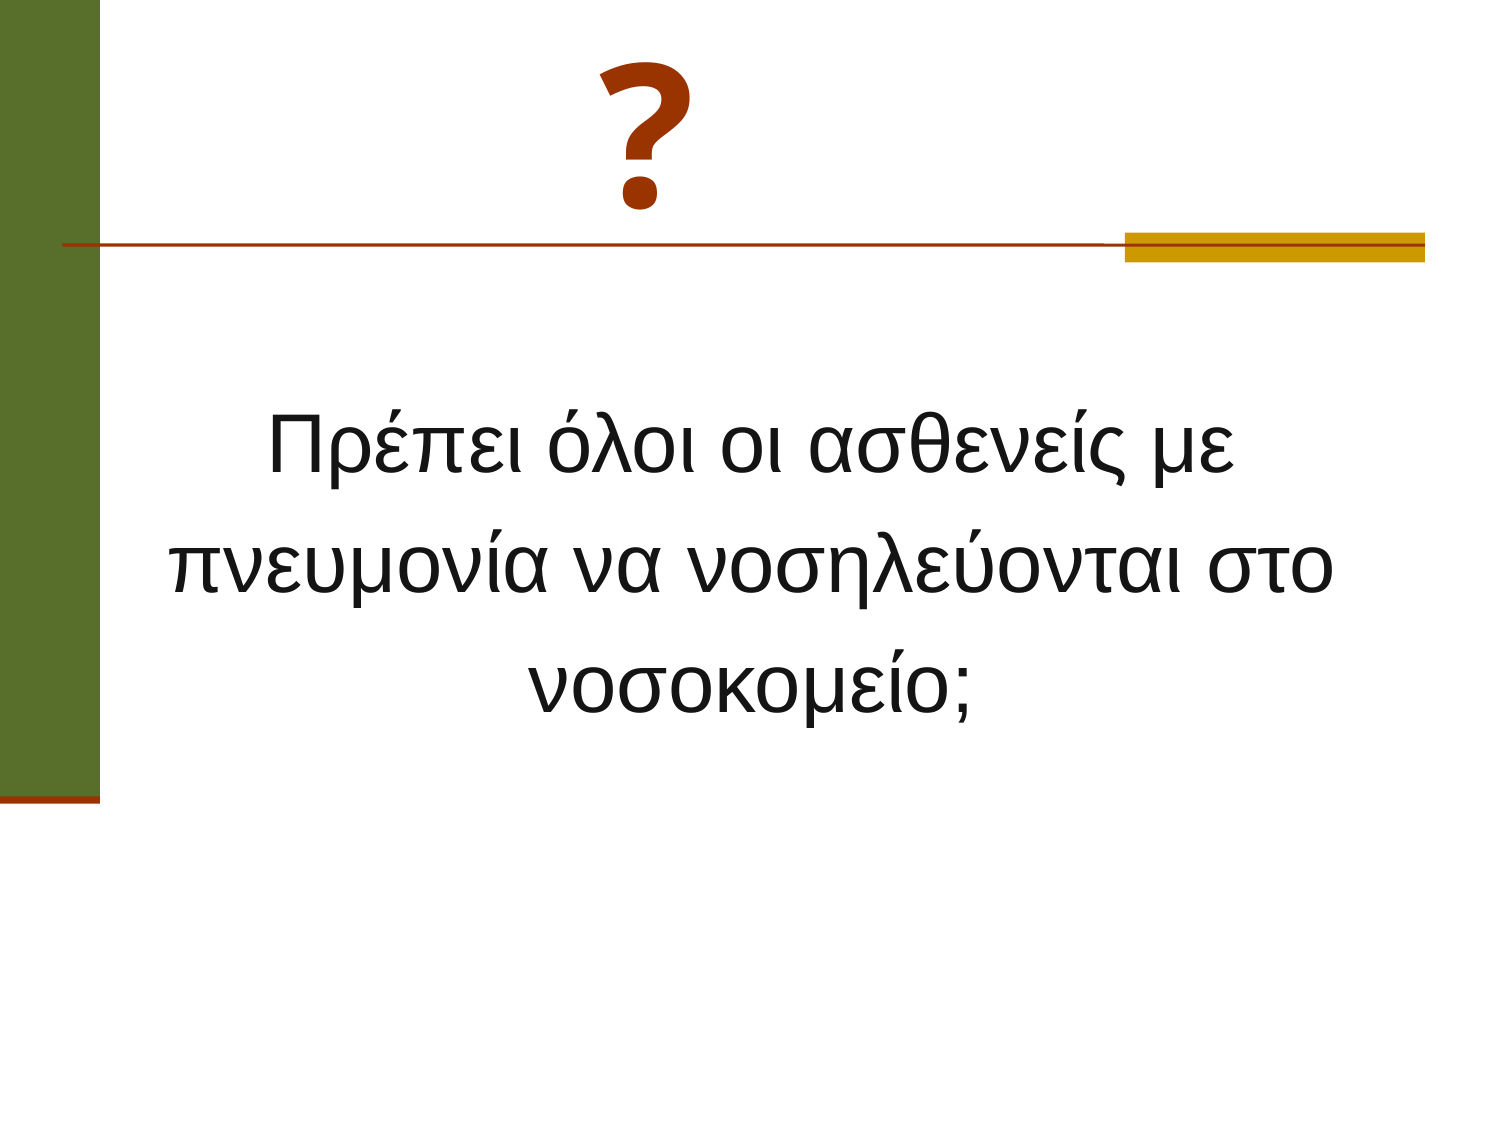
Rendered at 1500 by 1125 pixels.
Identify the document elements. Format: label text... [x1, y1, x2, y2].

text_box Πρέπει όλοι οι ασθενείς με πνευμονία να νοσηλεύονται στο νοσοκομείο; [135, 361, 1368, 737]
text_box [328, 246, 1429, 307]
text_box ? [584, 0, 773, 246]
